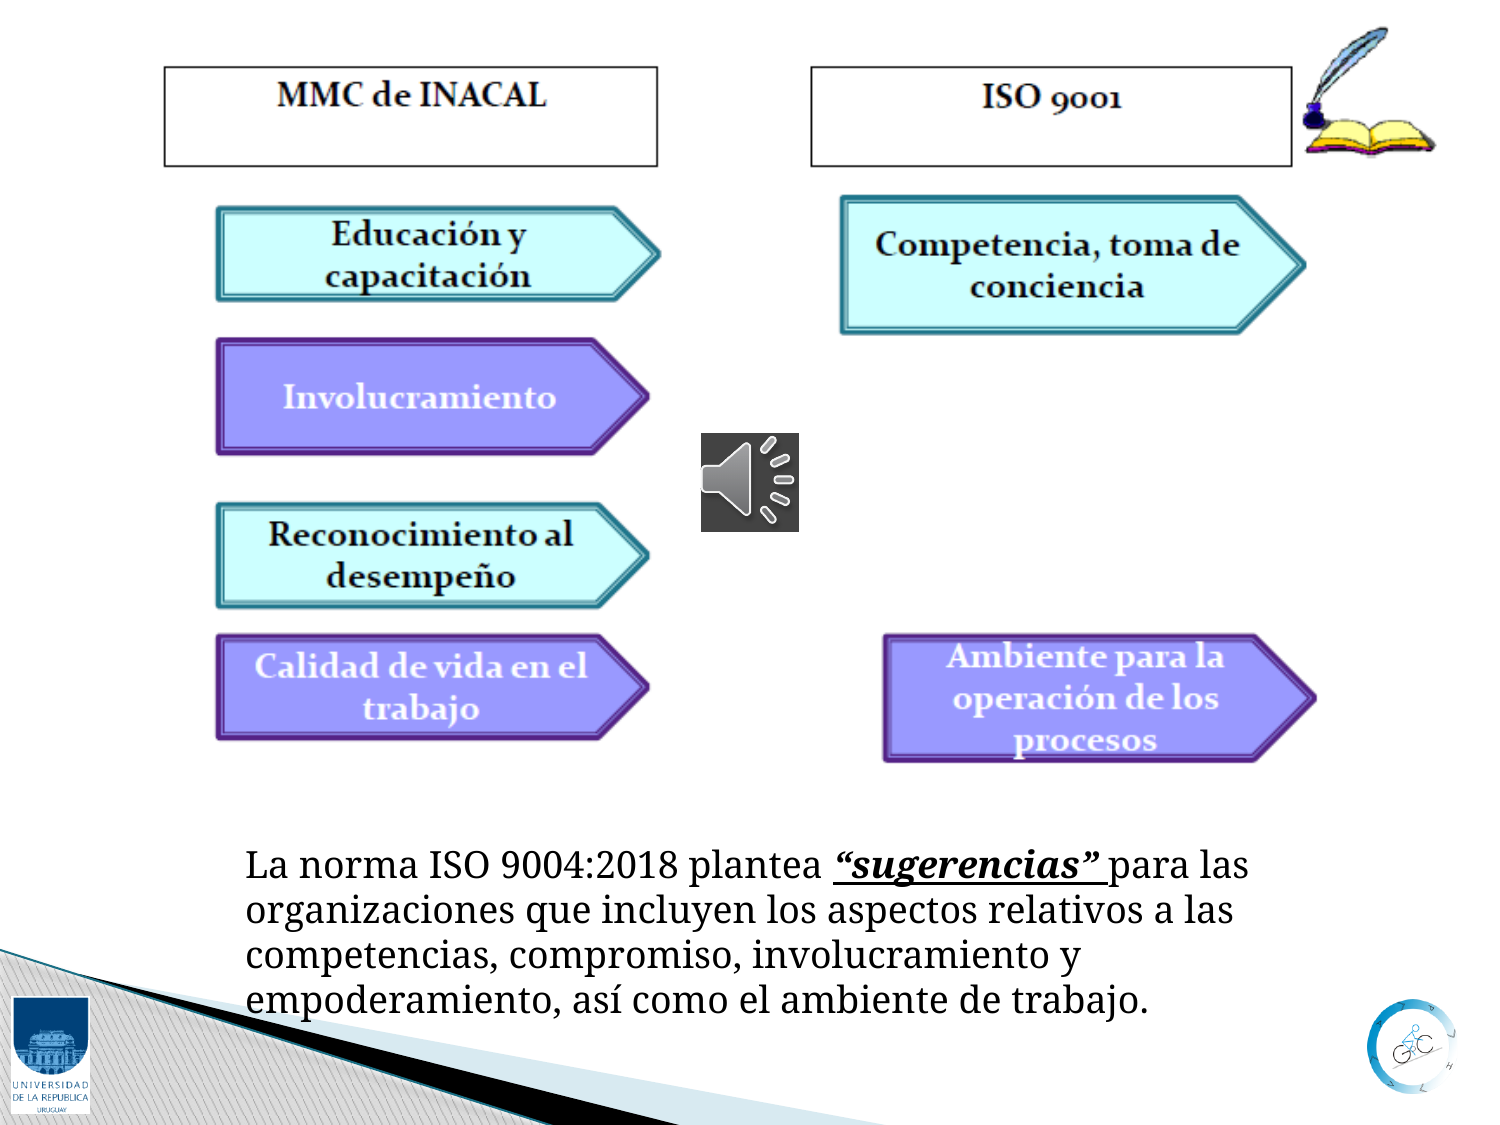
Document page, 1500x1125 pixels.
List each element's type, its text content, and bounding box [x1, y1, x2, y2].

picture [1367, 999, 1458, 1094]
picture [11, 996, 90, 1114]
picture [107, 18, 1442, 798]
text_box La norma ISO 9004:2018 plantea “sugerencias” para las organizaciones que incluyen los aspectos relativos a las competencias, compromiso, involucramiento y empoderamiento, así como el ambiente de trabajo. [230, 834, 1353, 1029]
